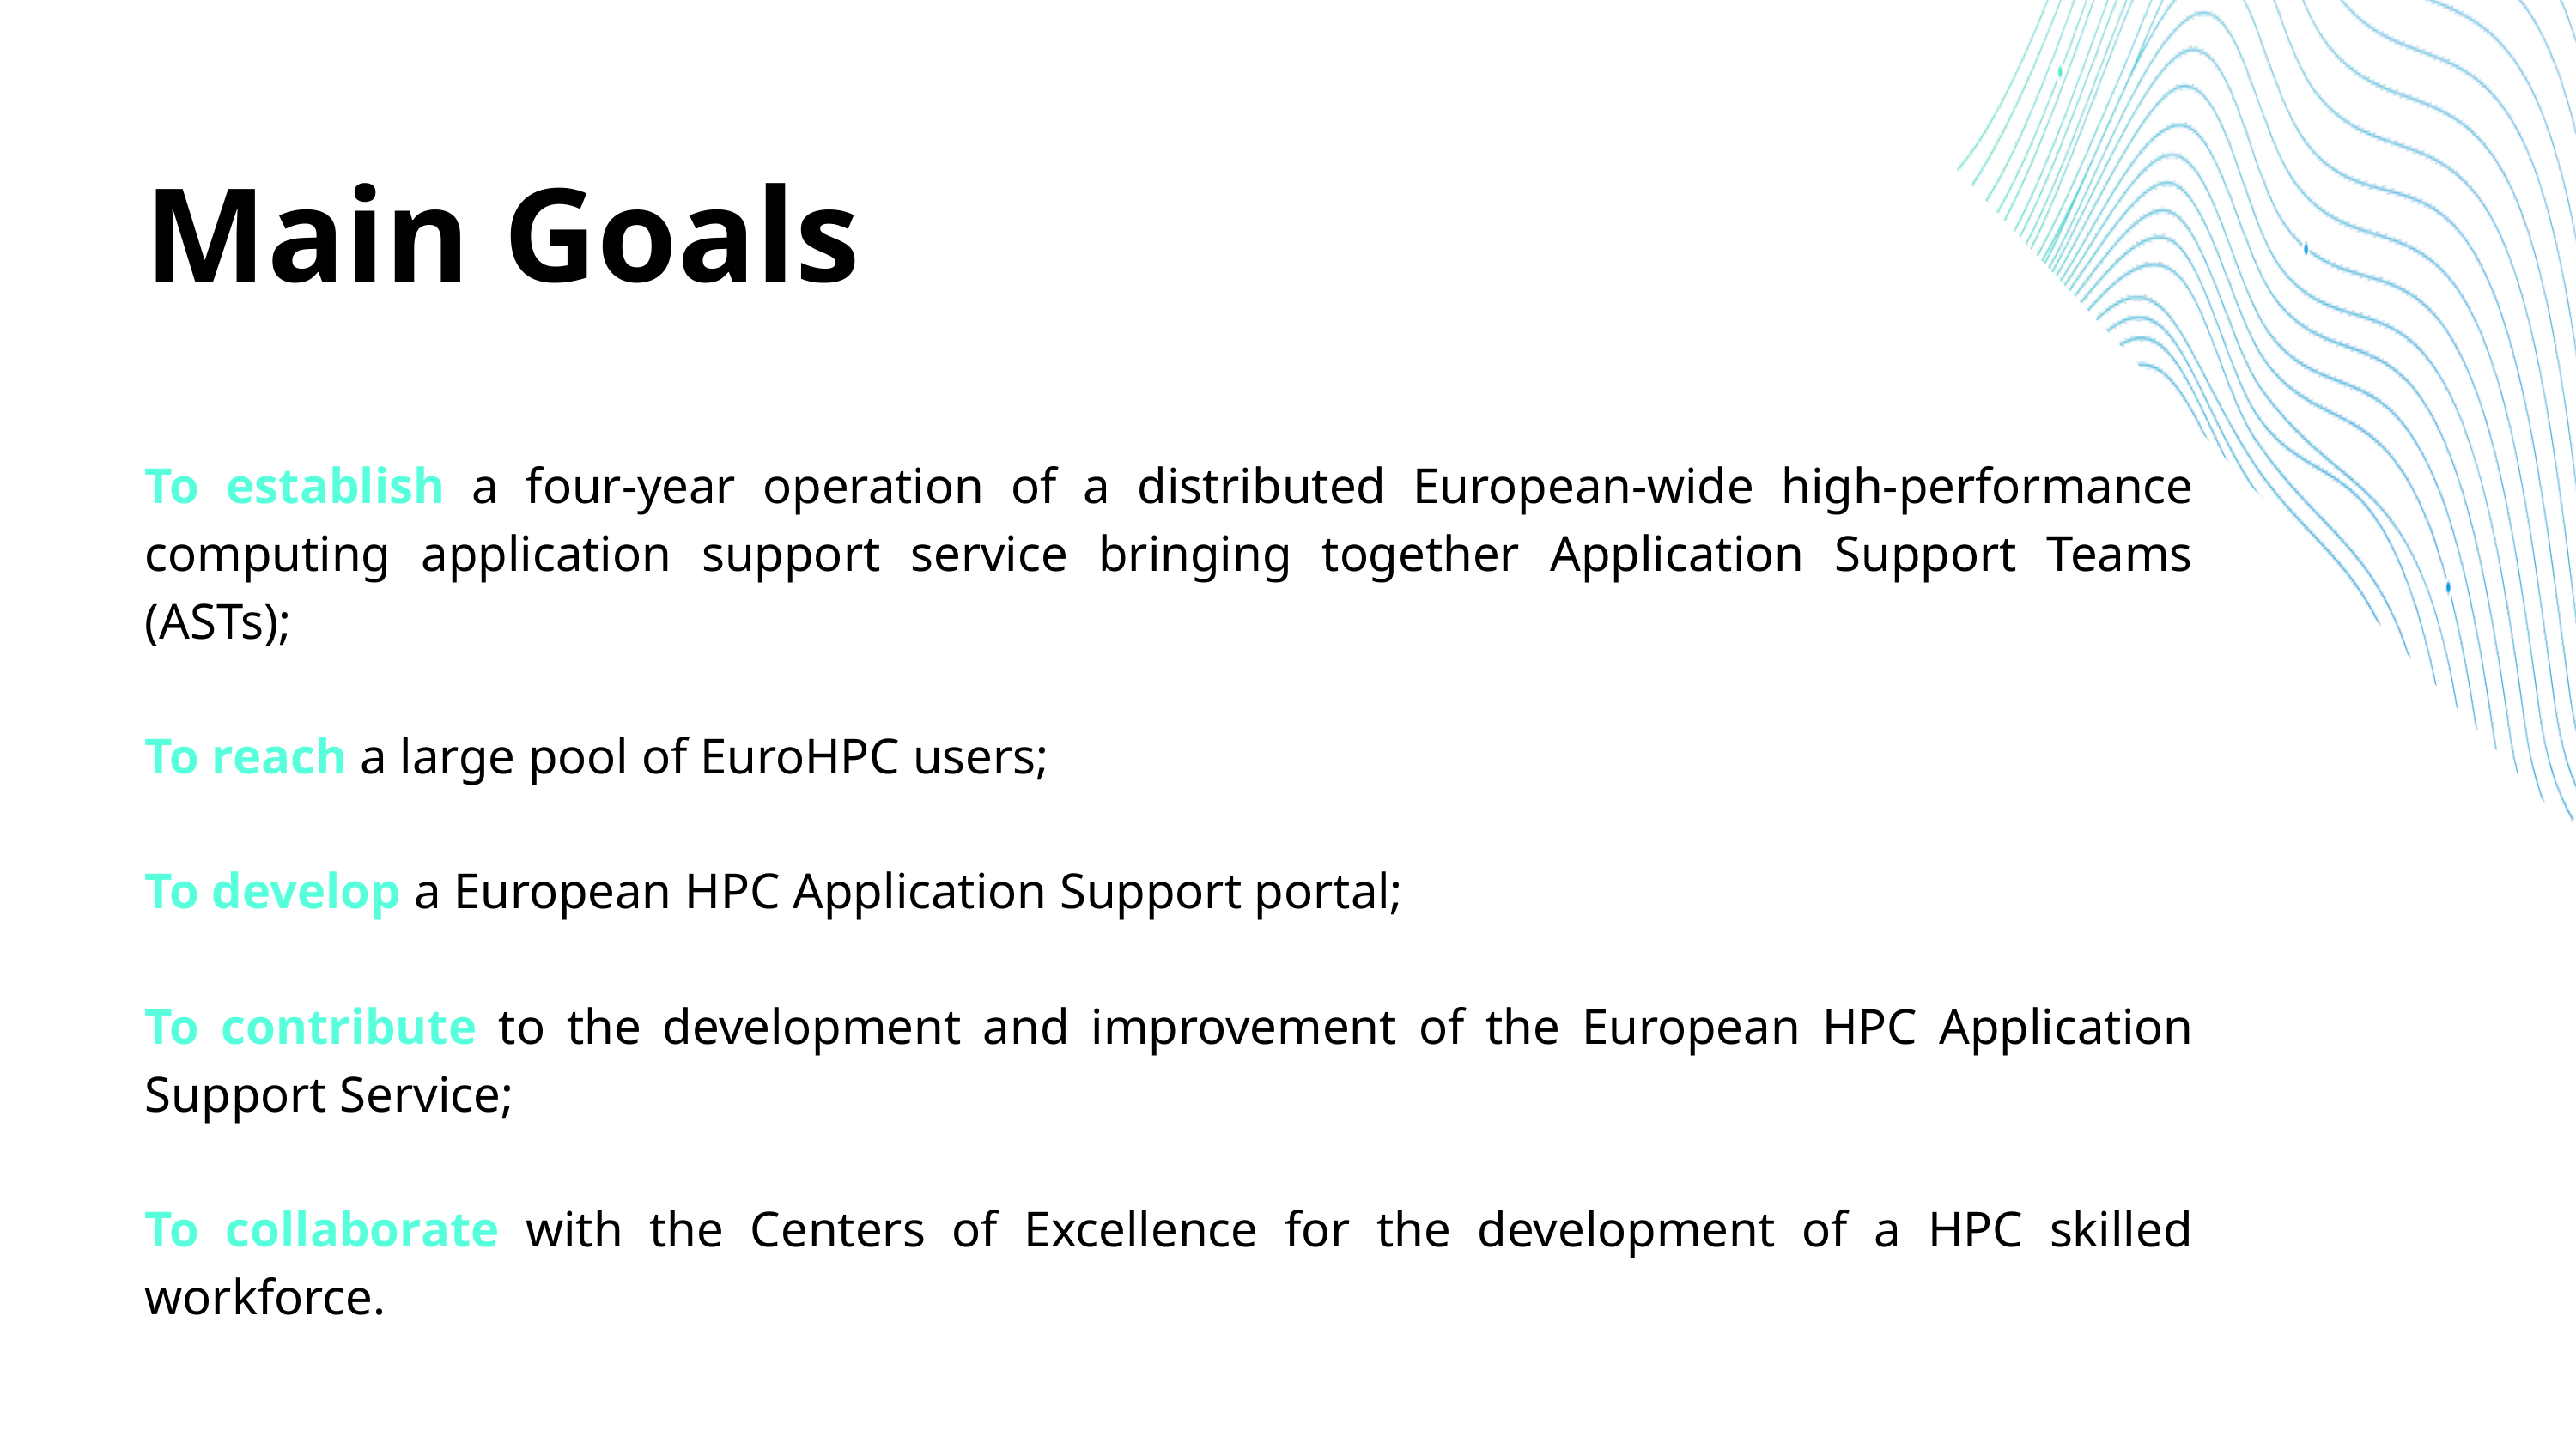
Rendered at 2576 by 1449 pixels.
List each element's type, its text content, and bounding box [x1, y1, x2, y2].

text_box To establish a four-year operation of a distributed European-wide high-performance computing application support service bringing together Application Support Teams (ASTs); To reach a large pool of EuroHPC users; To develop a European HPC Application Support portal; To contribute to the development and improvement of the European HPC Application Support Service; To collaborate with the Centers of Excellence for the development of a HPC skilled workforce. [144, 446, 2194, 1325]
text_box [1799, 0, 2576, 827]
text_box Main Goals [144, 125, 1427, 308]
